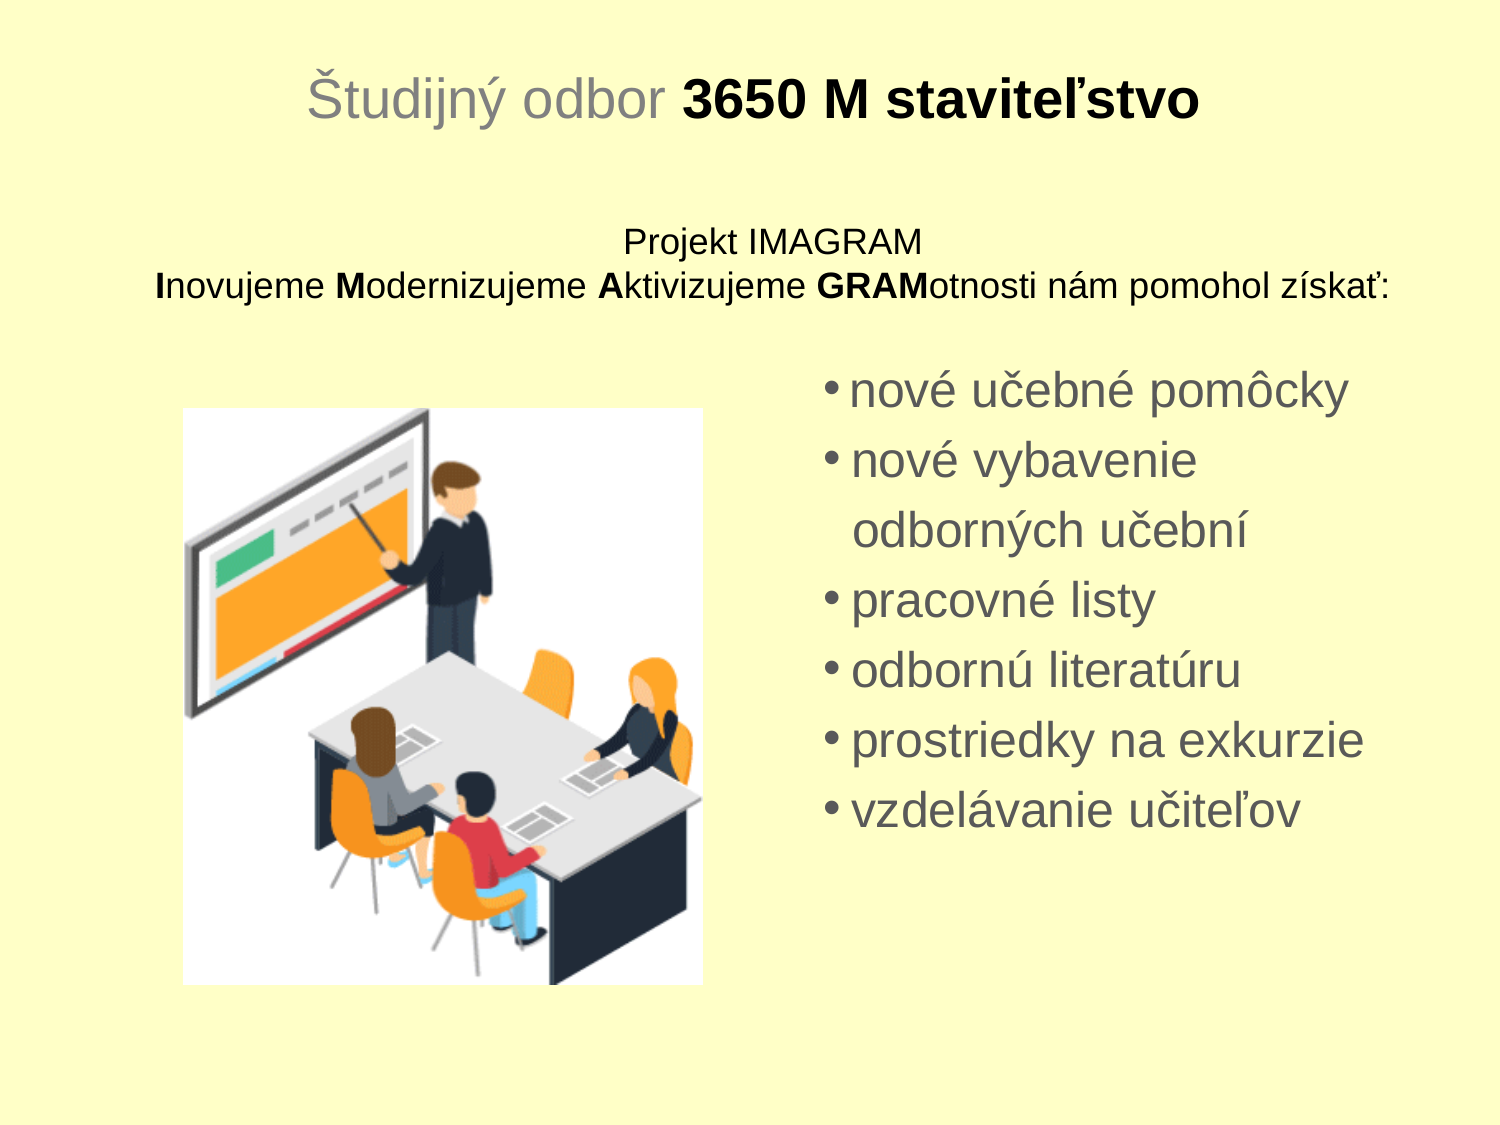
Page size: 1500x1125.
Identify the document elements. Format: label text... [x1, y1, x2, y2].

title Projekt IMAGRAM Inovujeme Modernizujeme Aktivizujeme GRAMotnosti nám pomohol získať: [135, 194, 1411, 374]
text_box Študijný odbor 3650 M staviteľstvo [265, 54, 1258, 137]
picture [182, 408, 703, 986]
subtitle nové učebné pomôcky nové vybavenie odborných učební pracovné listy odbornú literatúru prostriedky na exkurzie vzdelávanie učiteľov [809, 349, 1387, 870]
